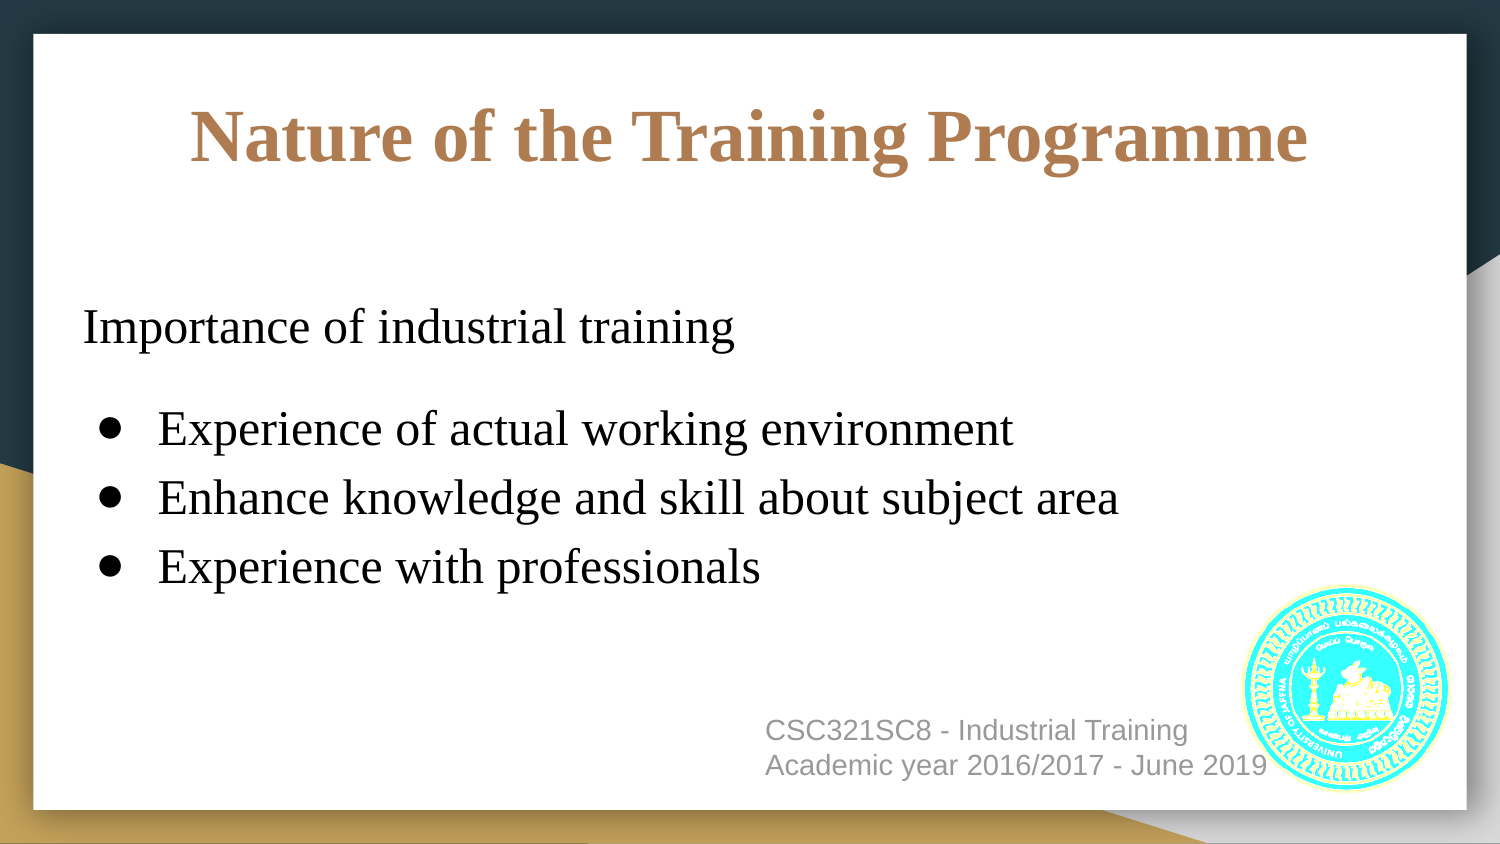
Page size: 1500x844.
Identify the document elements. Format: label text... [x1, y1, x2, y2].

text_box CSC321SC8 - Industrial Training Academic year 2016/2017 - June 2019 [749, 696, 1466, 808]
title Nature of the Training Programme [134, 71, 1366, 269]
picture [1239, 582, 1452, 795]
list Importance of industrial training Experience of actual working environment Enhance knowledge and skill about subject area Experience with professionals [67, 269, 1466, 632]
